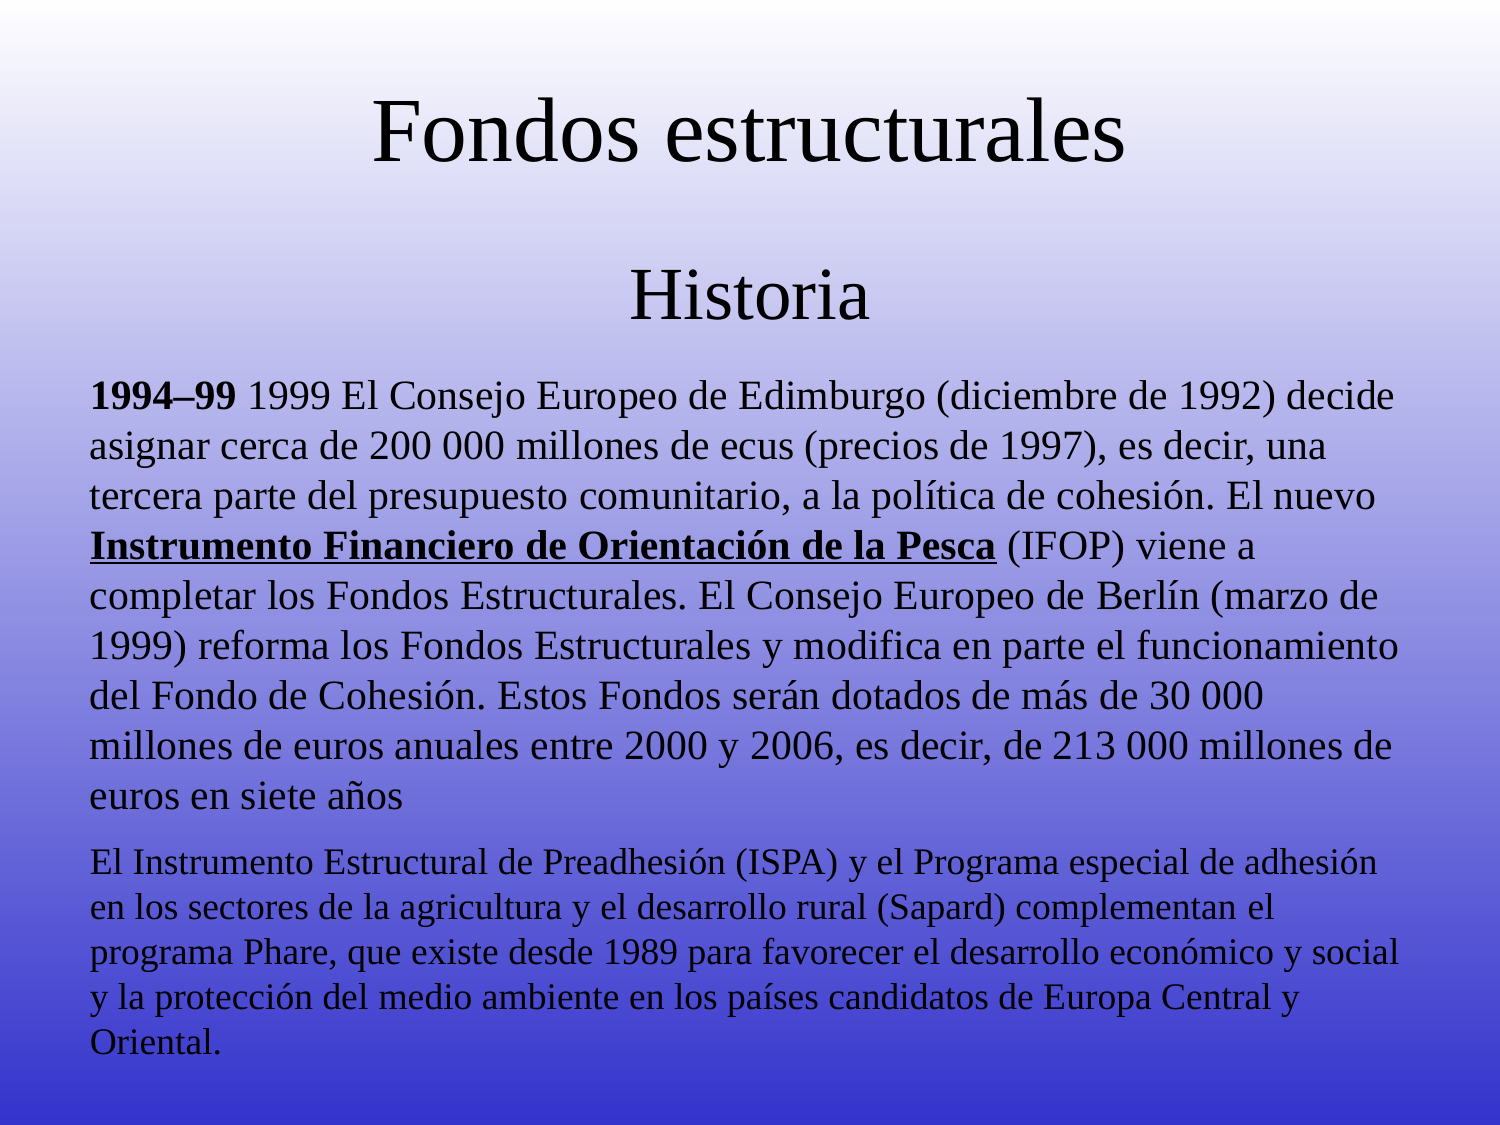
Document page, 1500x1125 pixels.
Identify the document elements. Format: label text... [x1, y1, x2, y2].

title Fondos estructurales [112, 75, 1388, 175]
text_box 1994–99 1999 El Consejo Europeo de Edimburgo (diciembre de 1992) decide asignar cerca de 200 000 millones de ecus (precios de 1997), es decir, una tercera parte del presupuesto comunitario, a la política de cohesión. El nuevo Instrumento Financiero de Orientación de la Pesca (IFOP) viene a completar los Fondos Estructurales. El Consejo Europeo de Berlín (marzo de 1999) reforma los Fondos Estructurales y modifica en parte el funcionamiento del Fondo de Cohesión. Estos Fondos serán dotados de más de 30 000 millones de euros anuales entre 2000 y 2006, es decir, de 213 000 millones de euros en siete años El Instrumento Estructural de Preadhesión (ISPA) y el Programa especial de adhesión en los sectores de la agricultura y el desarrollo rural (Sapard) complementan el programa Phare, que existe desde 1989 para favorecer el desarrollo económico y social y la protección del medio ambiente en los países candidatos de Europa Central y Oriental. [74, 360, 1425, 1070]
text_box Historia [249, 237, 1250, 343]
